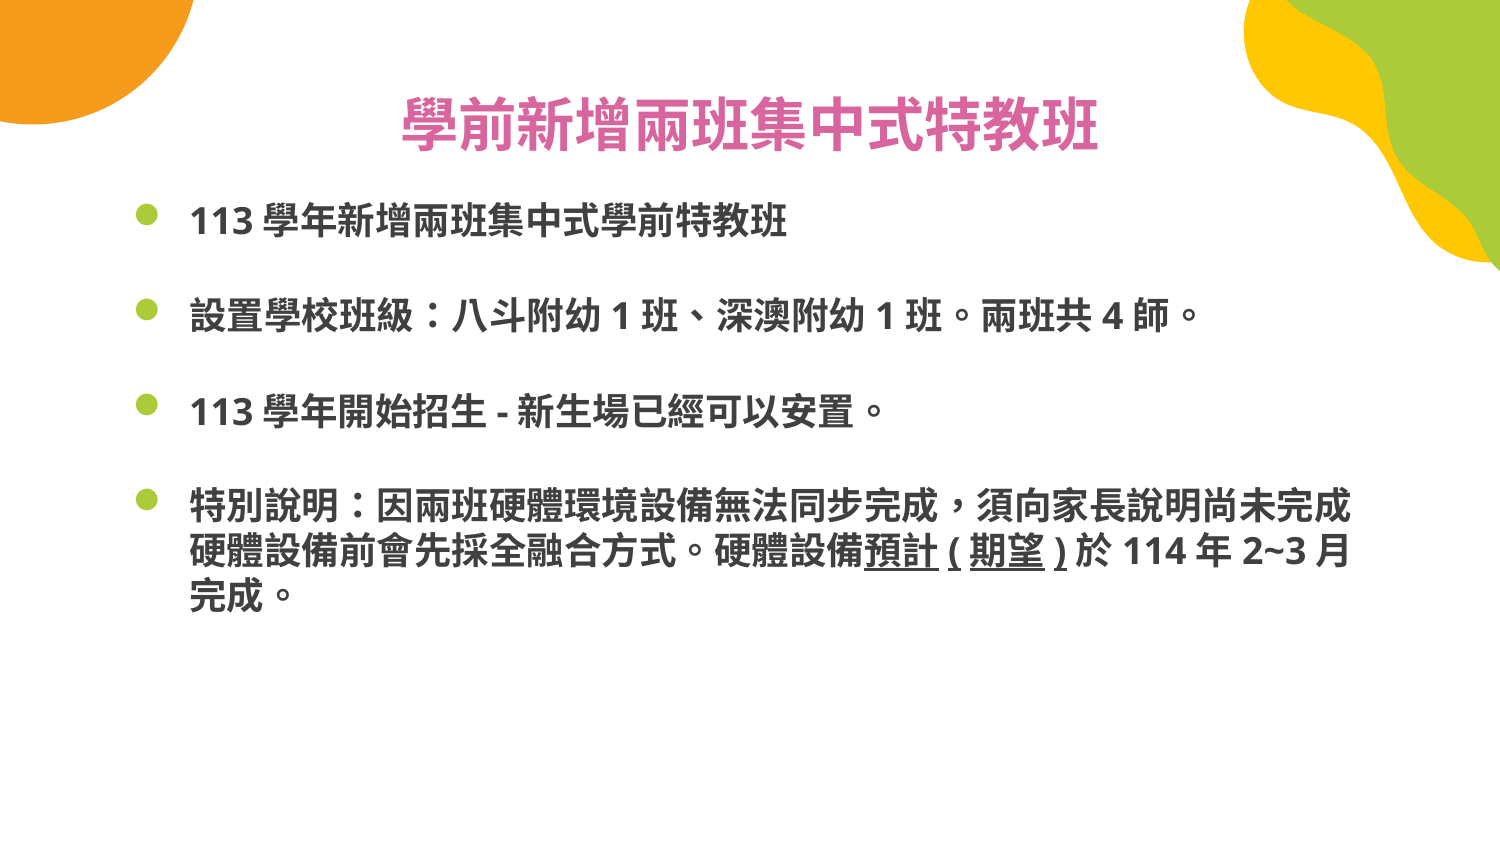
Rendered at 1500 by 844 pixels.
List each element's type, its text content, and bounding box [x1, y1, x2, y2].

text_box 113學年新增兩班集中式學前特教班 設置學校班級：八斗附幼1班、深澳附幼1班。兩班共4師。 113學年開始招生-新生場已經可以安置。 特別說明：因兩班硬體環境設備無法同步完成，須向家長說明尚未完成硬體設備前會先採全融合方式。硬體設備預計(期望)於114年2~3月完成。 [118, 189, 1382, 625]
title 學前新增兩班集中式特教班 [118, 72, 1382, 167]
